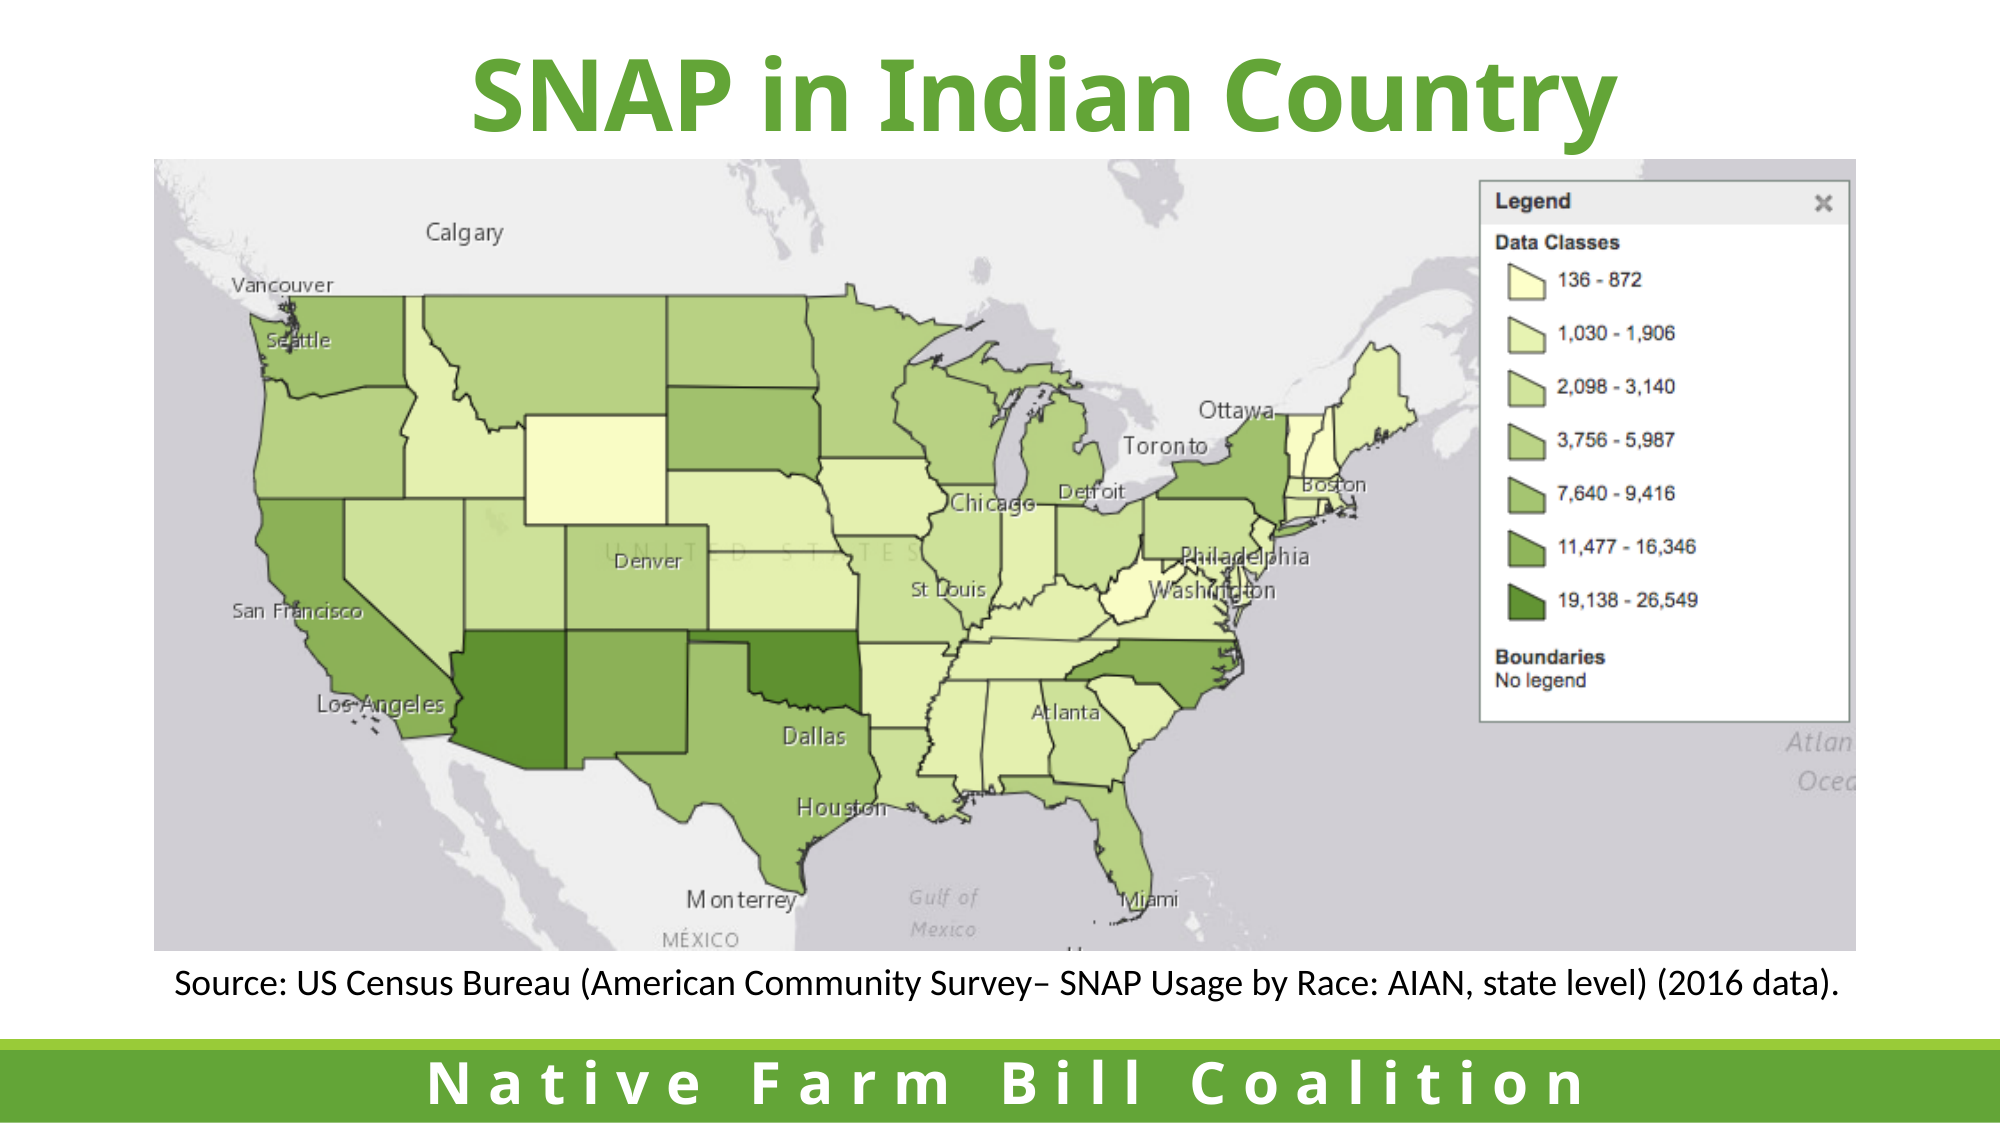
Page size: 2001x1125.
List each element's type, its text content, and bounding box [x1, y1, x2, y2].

footer Native Farm Bill Coalition [180, 1056, 1830, 1115]
picture [153, 159, 1857, 951]
text_box Source: US Census Bureau (American Community Survey– SNAP Usage by Race: AIAN, state level) (2016 data). [159, 958, 1866, 1055]
text_box SNAP in Indian Country [455, 24, 1634, 157]
